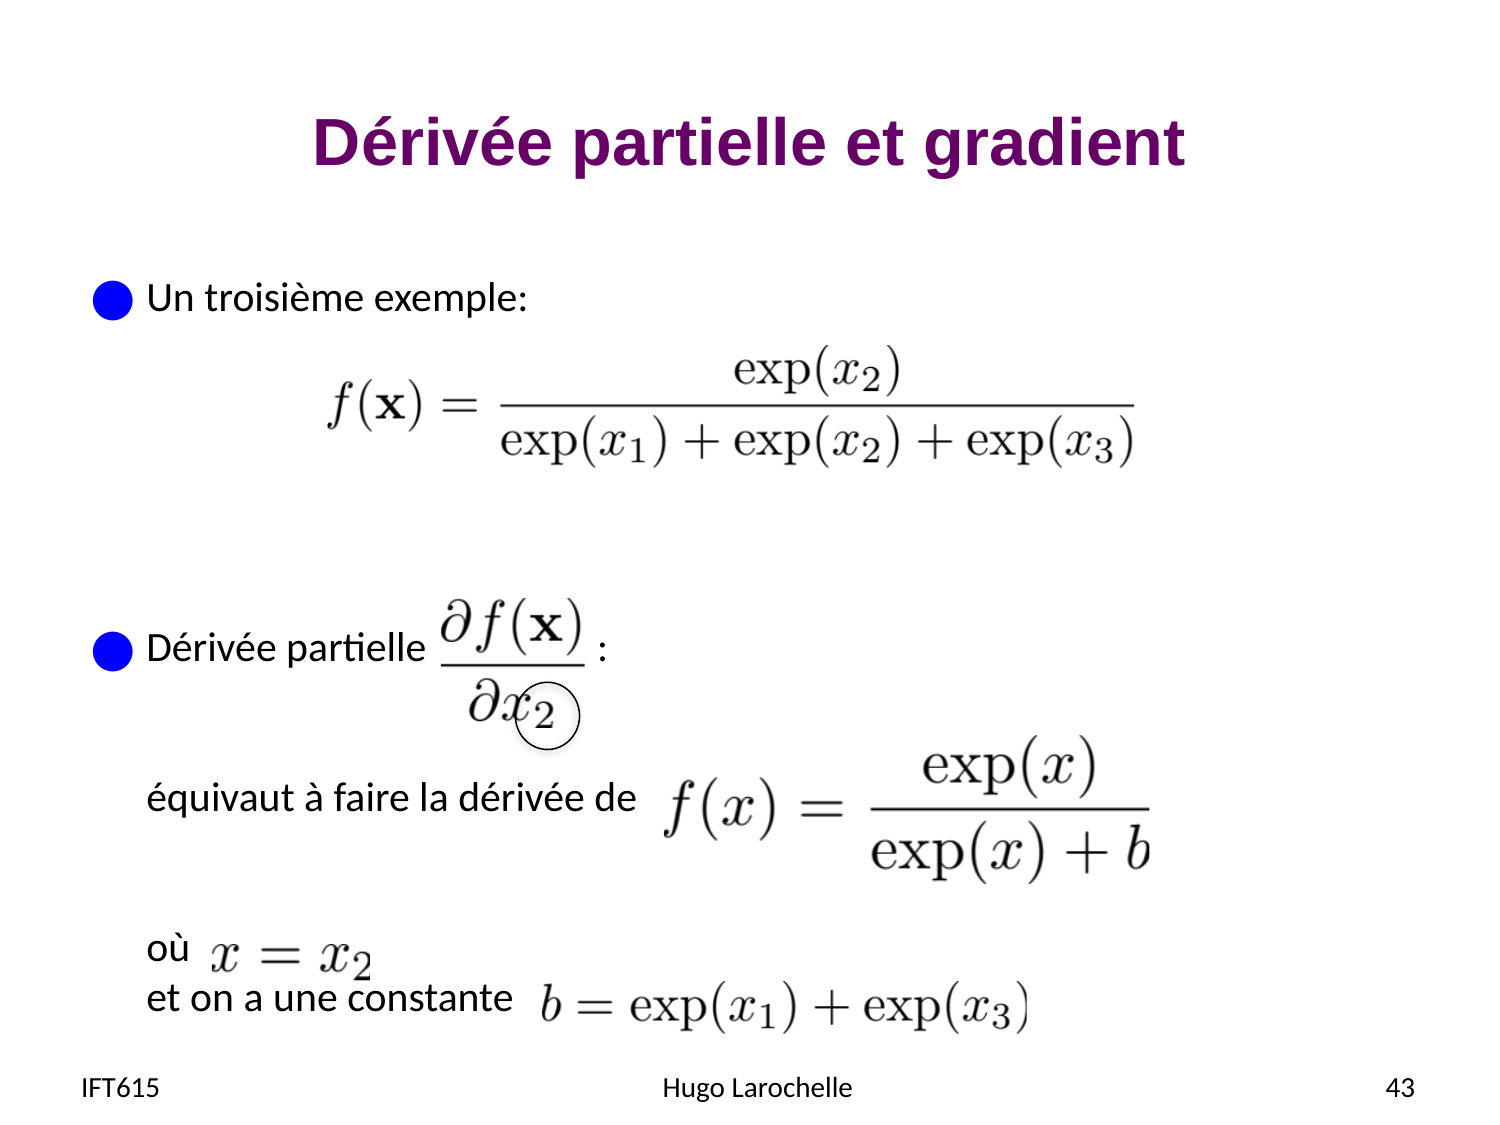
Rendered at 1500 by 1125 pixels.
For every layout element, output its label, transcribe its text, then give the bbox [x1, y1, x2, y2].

title Dérivée partielle et gradient [75, 45, 1425, 233]
footer Hugo Larochelle [520, 1056, 996, 1117]
slide_number IFT615 [66, 1056, 356, 1117]
picture [541, 980, 1027, 1035]
slide_number 43 [1080, 1056, 1431, 1117]
picture [663, 735, 1150, 884]
text_box [520, 735, 575, 751]
picture [440, 597, 585, 729]
picture [327, 344, 1135, 468]
list Un troisième exemple: Dérivée partielle : équivaut à faire la dérivée de où et on a une constante [75, 262, 1425, 1005]
picture [211, 943, 371, 981]
